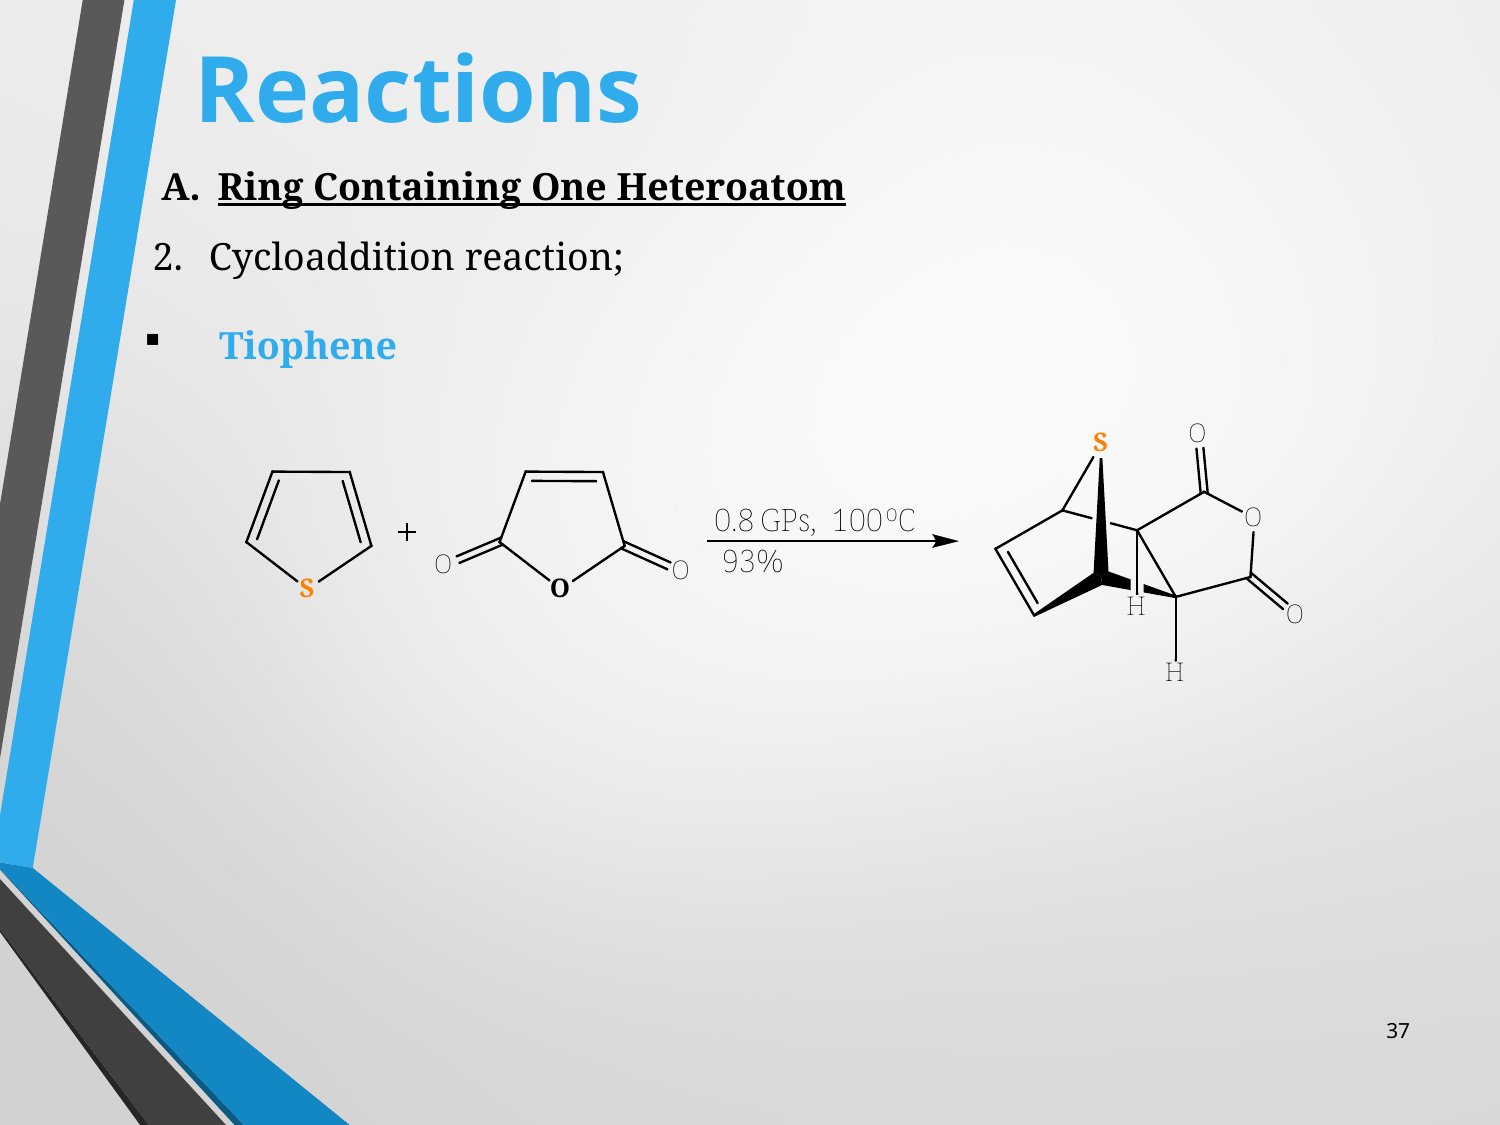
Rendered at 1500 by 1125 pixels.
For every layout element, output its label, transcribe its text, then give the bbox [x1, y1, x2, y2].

slide_number 37 [1354, 1001, 1425, 1062]
text_box Cycloaddition reaction; [137, 203, 1476, 286]
text_box Ring Containing One Heteroatom [146, 132, 1485, 216]
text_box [239, 417, 1320, 693]
title Reactions [179, 28, 1444, 132]
text_box Tiophene [129, 292, 1468, 375]
